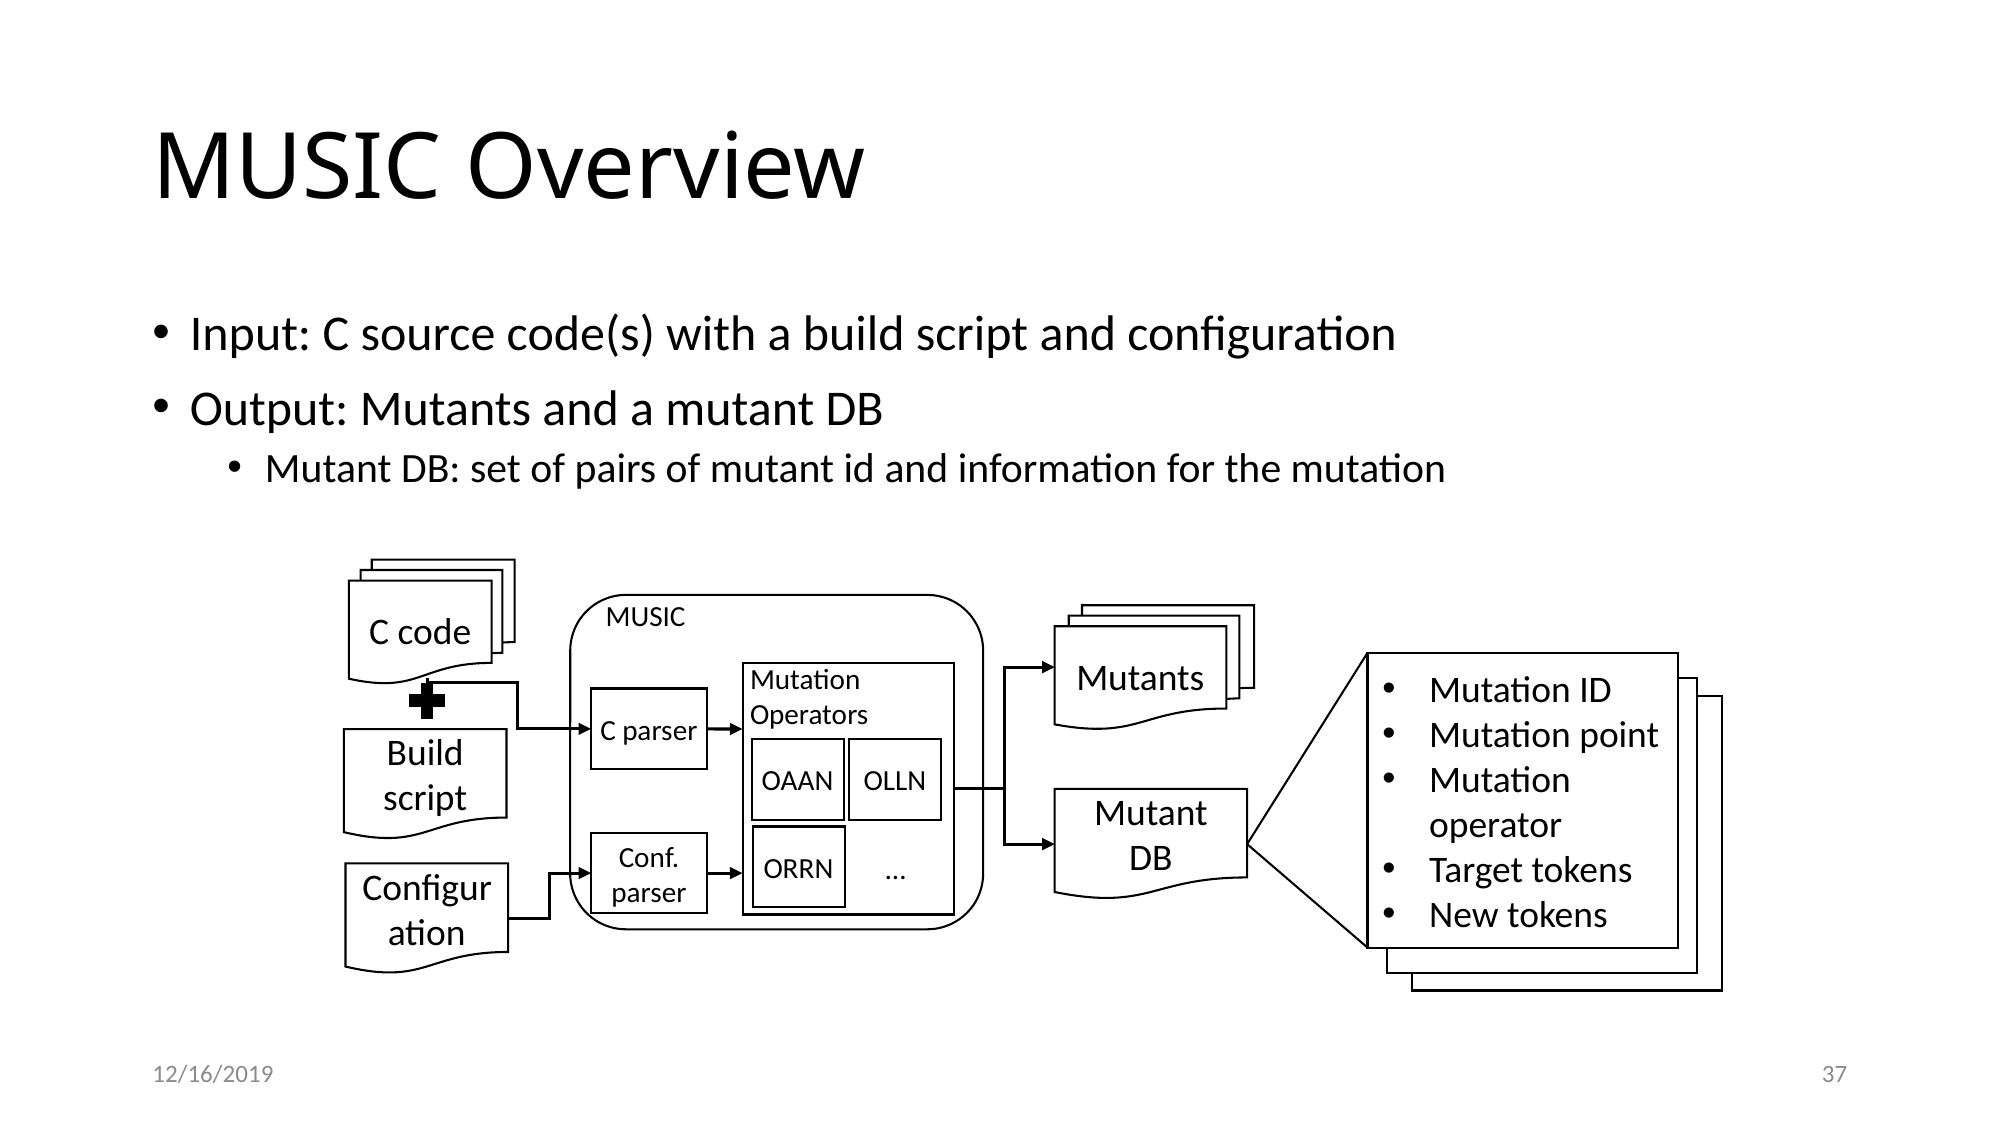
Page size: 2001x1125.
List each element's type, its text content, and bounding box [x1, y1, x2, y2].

title MUSIC Overview [137, 59, 1863, 278]
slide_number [137, 1042, 588, 1103]
list Input: C source code(s) with a build script and configuration Output: Mutants and a mutant DB Mutant DB: set of pairs of mutant id and information for the mutation [137, 299, 1863, 521]
slide_number 37 [1412, 1042, 1863, 1103]
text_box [343, 559, 1723, 991]
